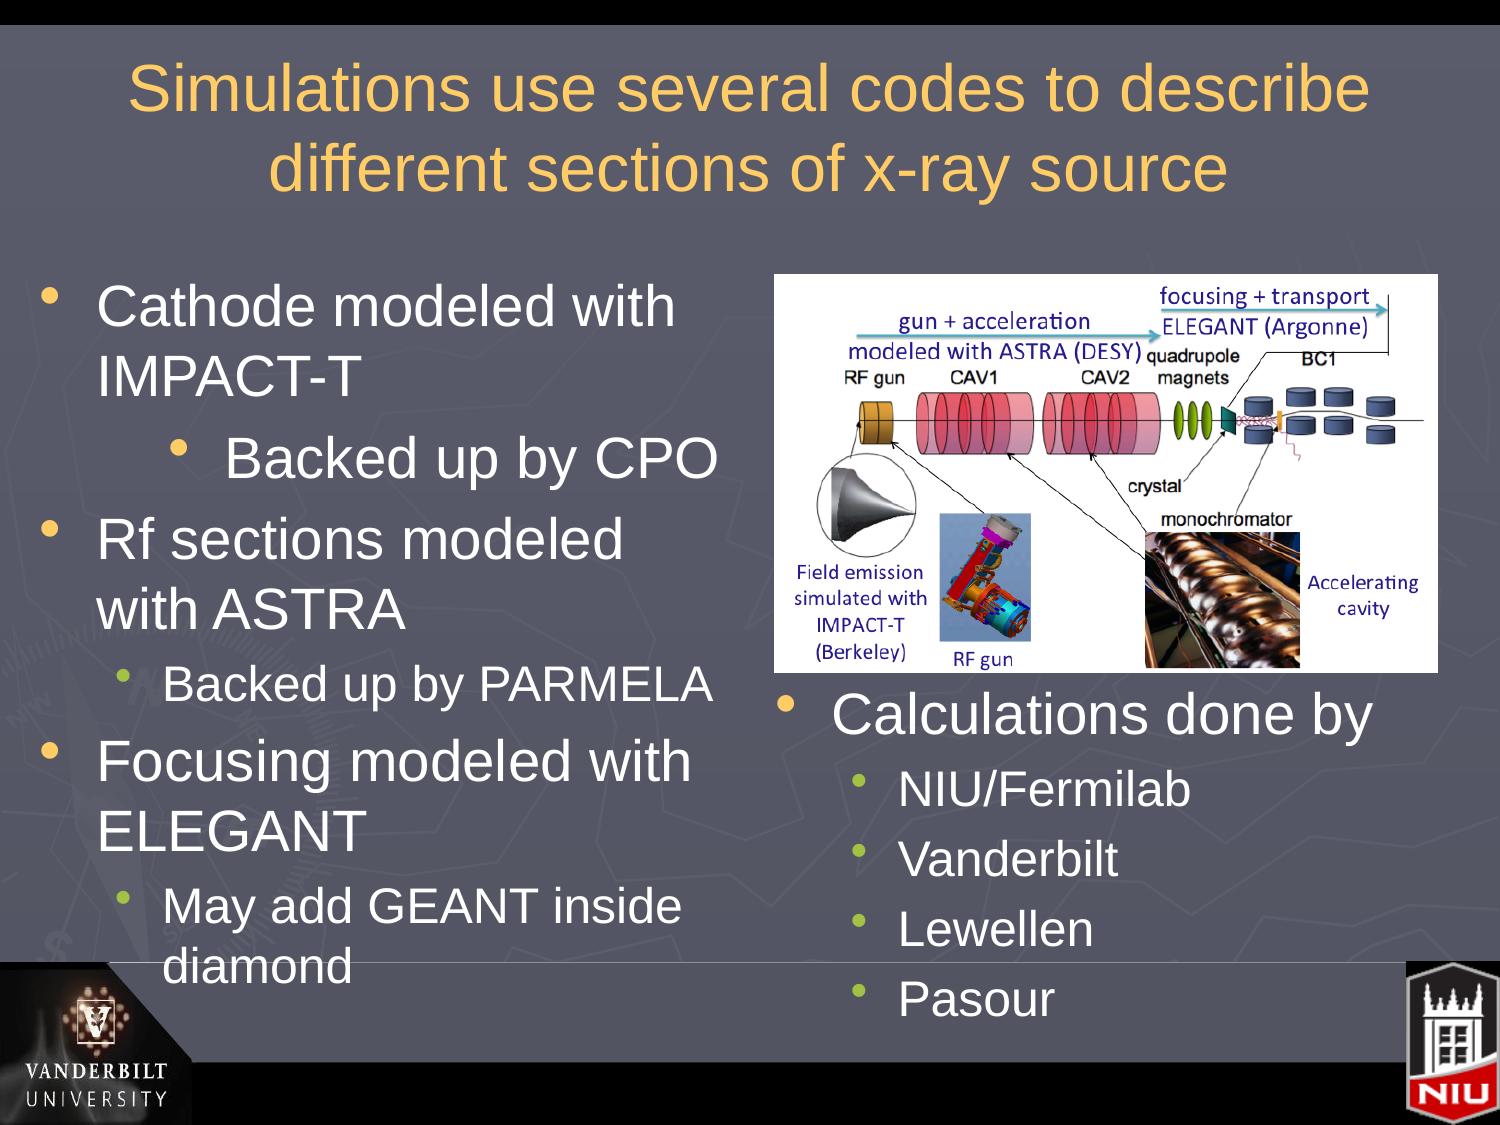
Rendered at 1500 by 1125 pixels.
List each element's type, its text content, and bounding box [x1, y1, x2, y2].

list Calculations done by NIU/Fermilab Vanderbilt Lewellen Pasour [760, 260, 1449, 999]
list Cathode modeled with IMPACT-T Backed up by CPO Rf sections modeled with ASTRA Backed up by PARMELA Focusing modeled with ELEGANT May add GEANT inside diamond [24, 260, 736, 999]
picture [0, 961, 1500, 1125]
title Simulations use several codes to describe different sections of x-ray source [49, 37, 1451, 213]
picture [774, 274, 1438, 673]
